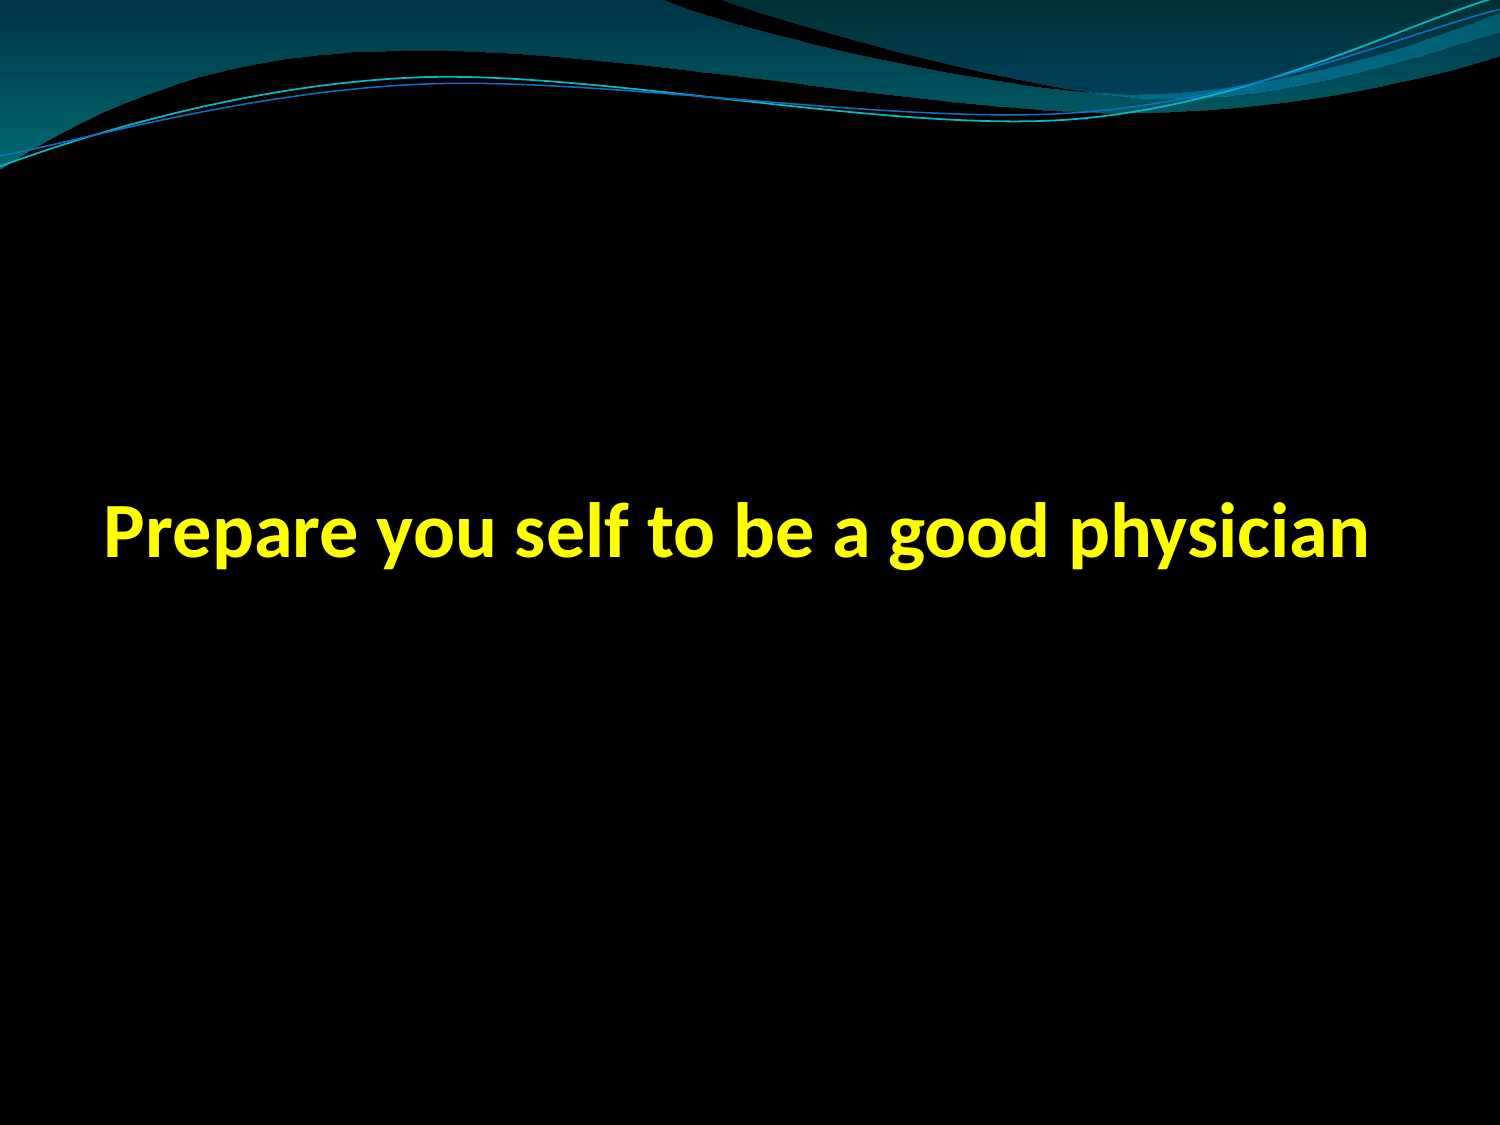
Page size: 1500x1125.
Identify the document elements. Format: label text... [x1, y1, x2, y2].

title Prepare you self to be a good physician [100, 385, 1376, 573]
